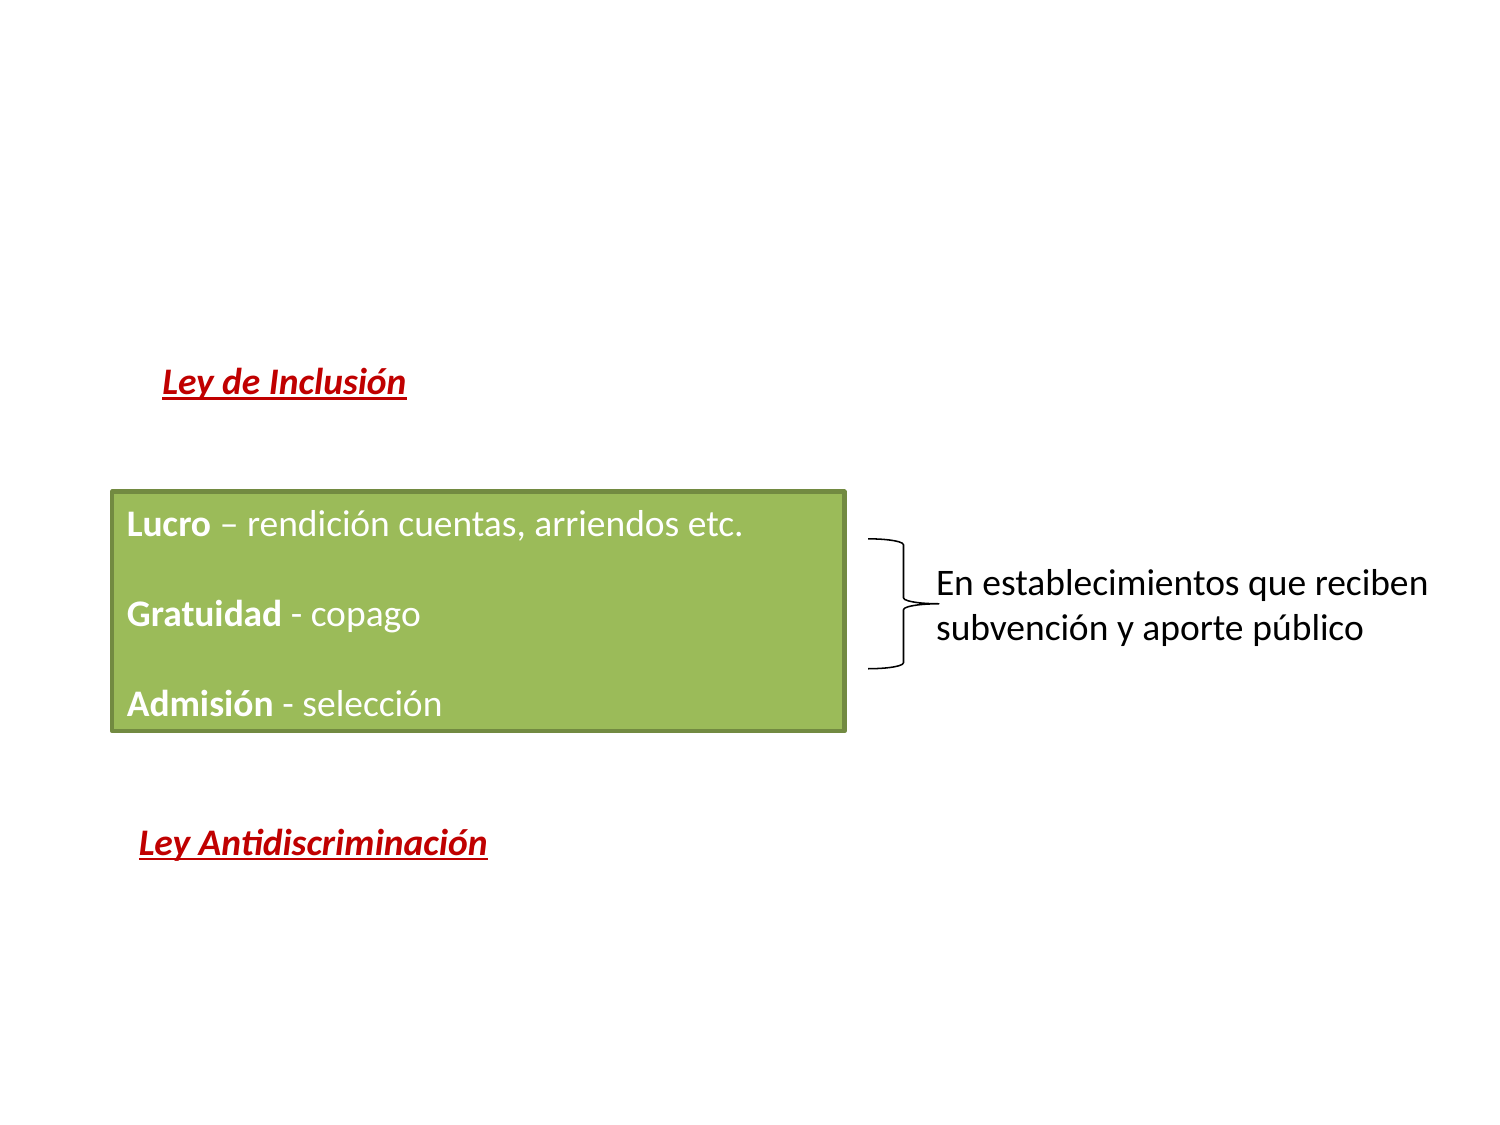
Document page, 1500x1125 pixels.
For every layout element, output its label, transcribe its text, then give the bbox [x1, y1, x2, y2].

text_box [868, 538, 939, 669]
text_box En establecimientos que reciben subvención y aporte público [921, 550, 1500, 656]
text_box Lucro – rendición cuentas, arriendos etc. Gratuidad - copago Admisión - selección [110, 489, 847, 733]
text_box Ley de Inclusión [147, 349, 668, 410]
text_box Ley Antidiscriminación [123, 810, 644, 871]
